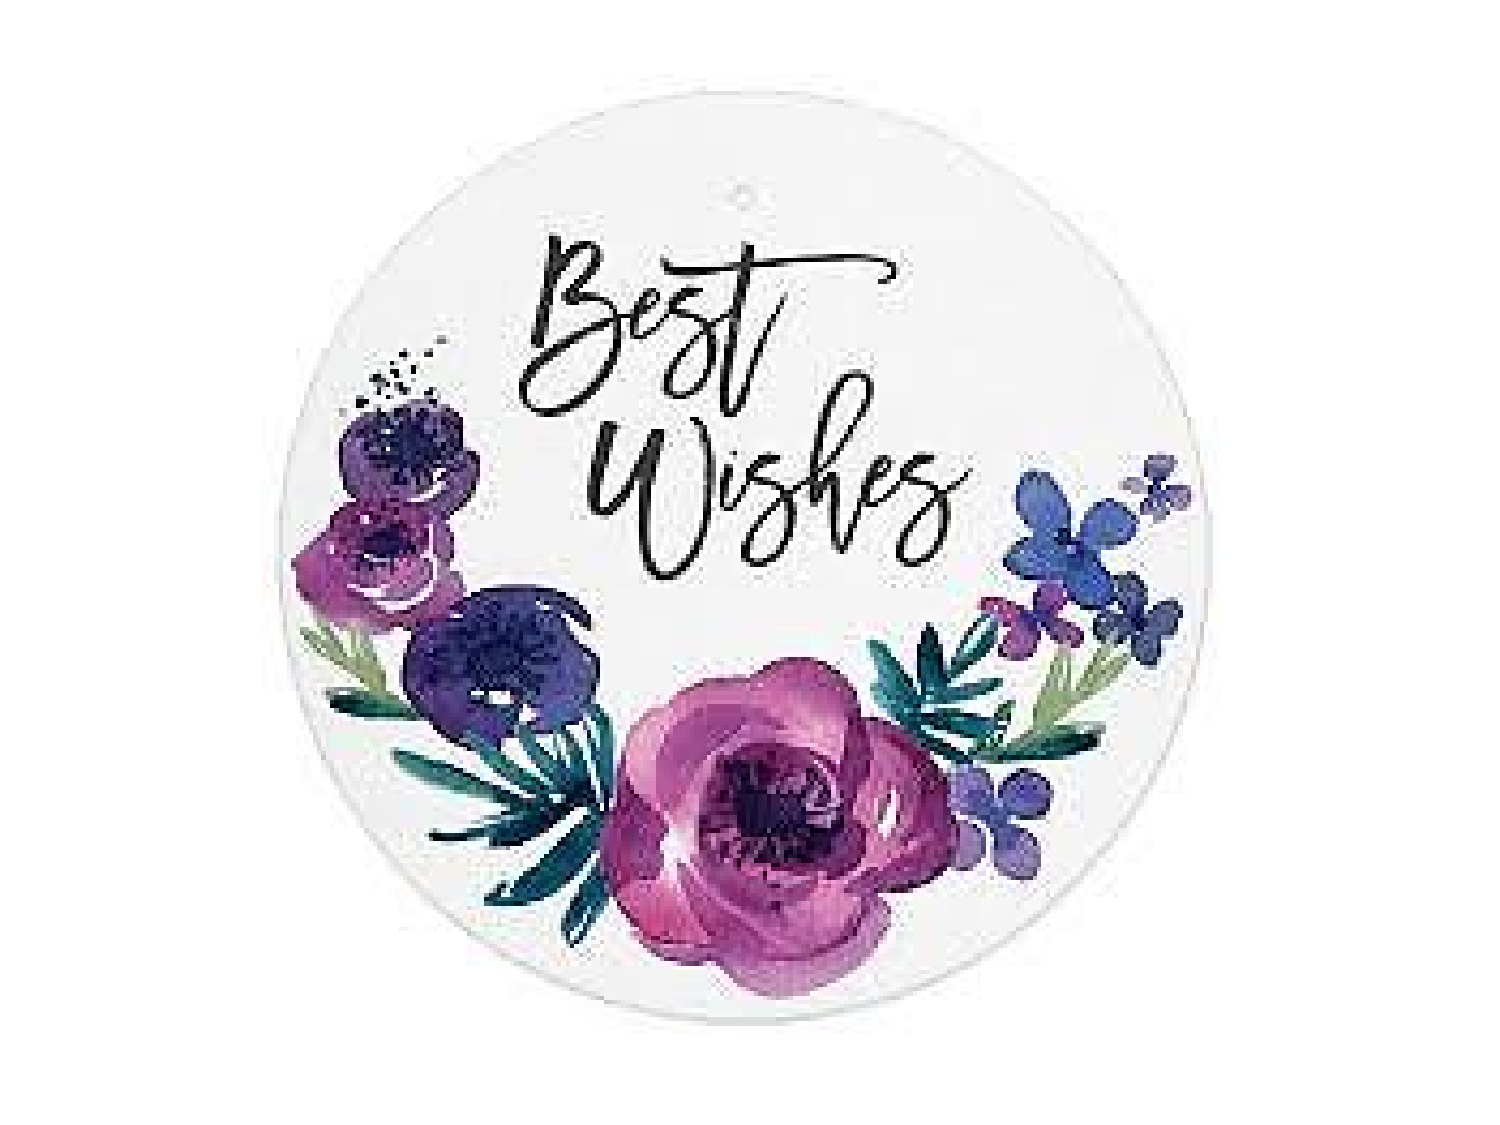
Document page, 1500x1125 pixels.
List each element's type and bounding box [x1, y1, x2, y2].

picture [262, 74, 1226, 1039]
